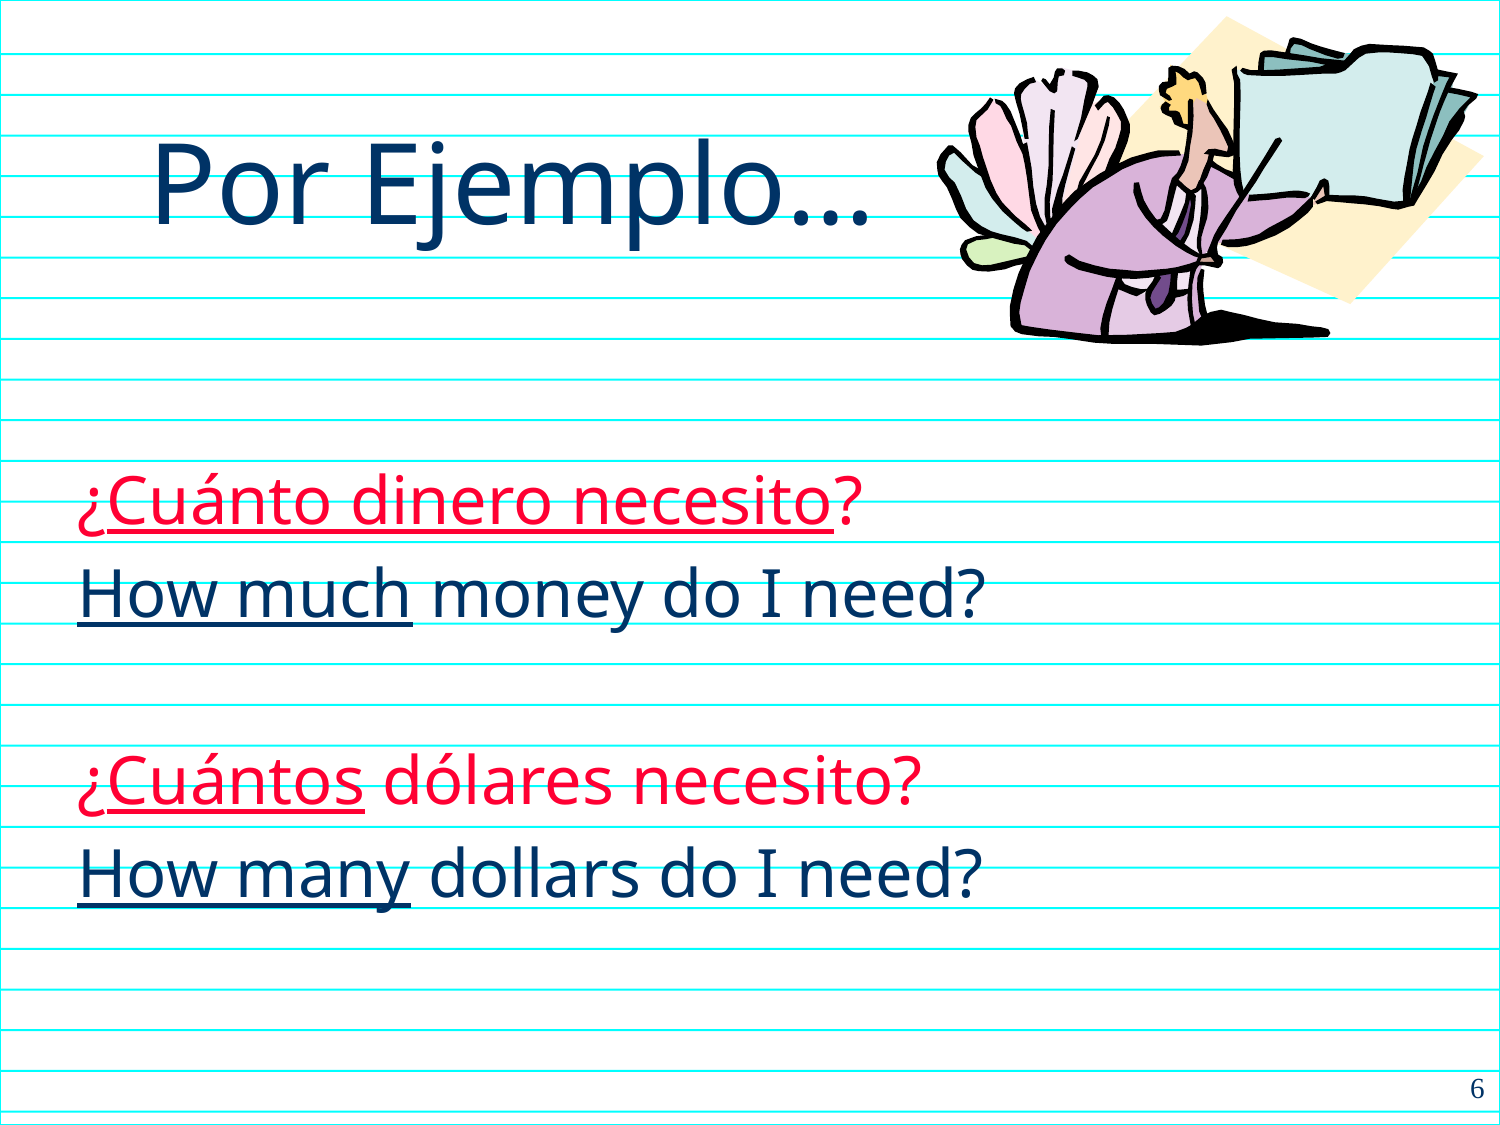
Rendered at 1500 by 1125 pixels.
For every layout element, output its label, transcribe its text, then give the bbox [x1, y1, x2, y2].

title Por Ejemplo… [74, 83, 931, 276]
picture [936, 12, 1488, 350]
list ¿Cuánto dinero necesito? How much money do I need? ¿Cuántos dólares necesito? How many dollars do I need? [62, 449, 1500, 1051]
slide_number 6 [1128, 1051, 1500, 1125]
